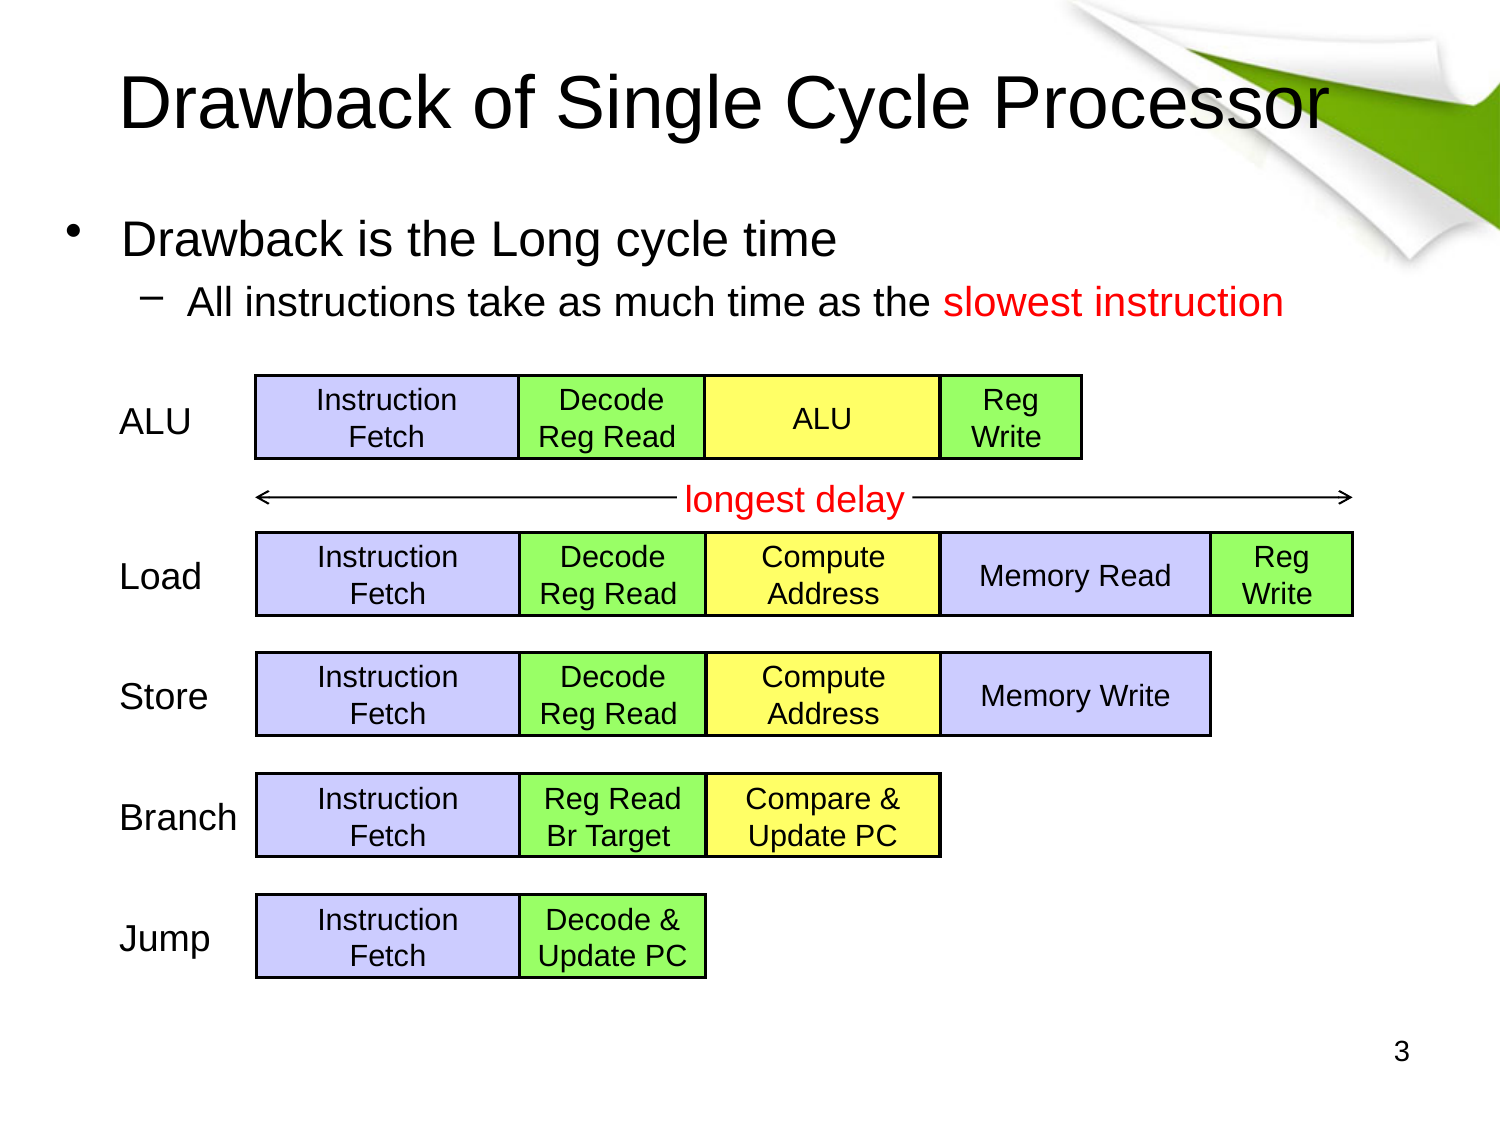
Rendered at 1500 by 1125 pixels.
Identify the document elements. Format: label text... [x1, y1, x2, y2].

list Drawback is the Long cycle time All instructions take as much time as the slowest instruction [50, 199, 1450, 341]
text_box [118, 532, 1353, 616]
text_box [118, 652, 1212, 736]
title Drawback of Single Cycle Processor [50, 4, 1400, 193]
slide_number 3 [1074, 1024, 1425, 1103]
picture [0, 0, 1500, 1125]
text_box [118, 375, 1082, 459]
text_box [254, 481, 1353, 515]
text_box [119, 773, 941, 858]
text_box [119, 894, 707, 978]
